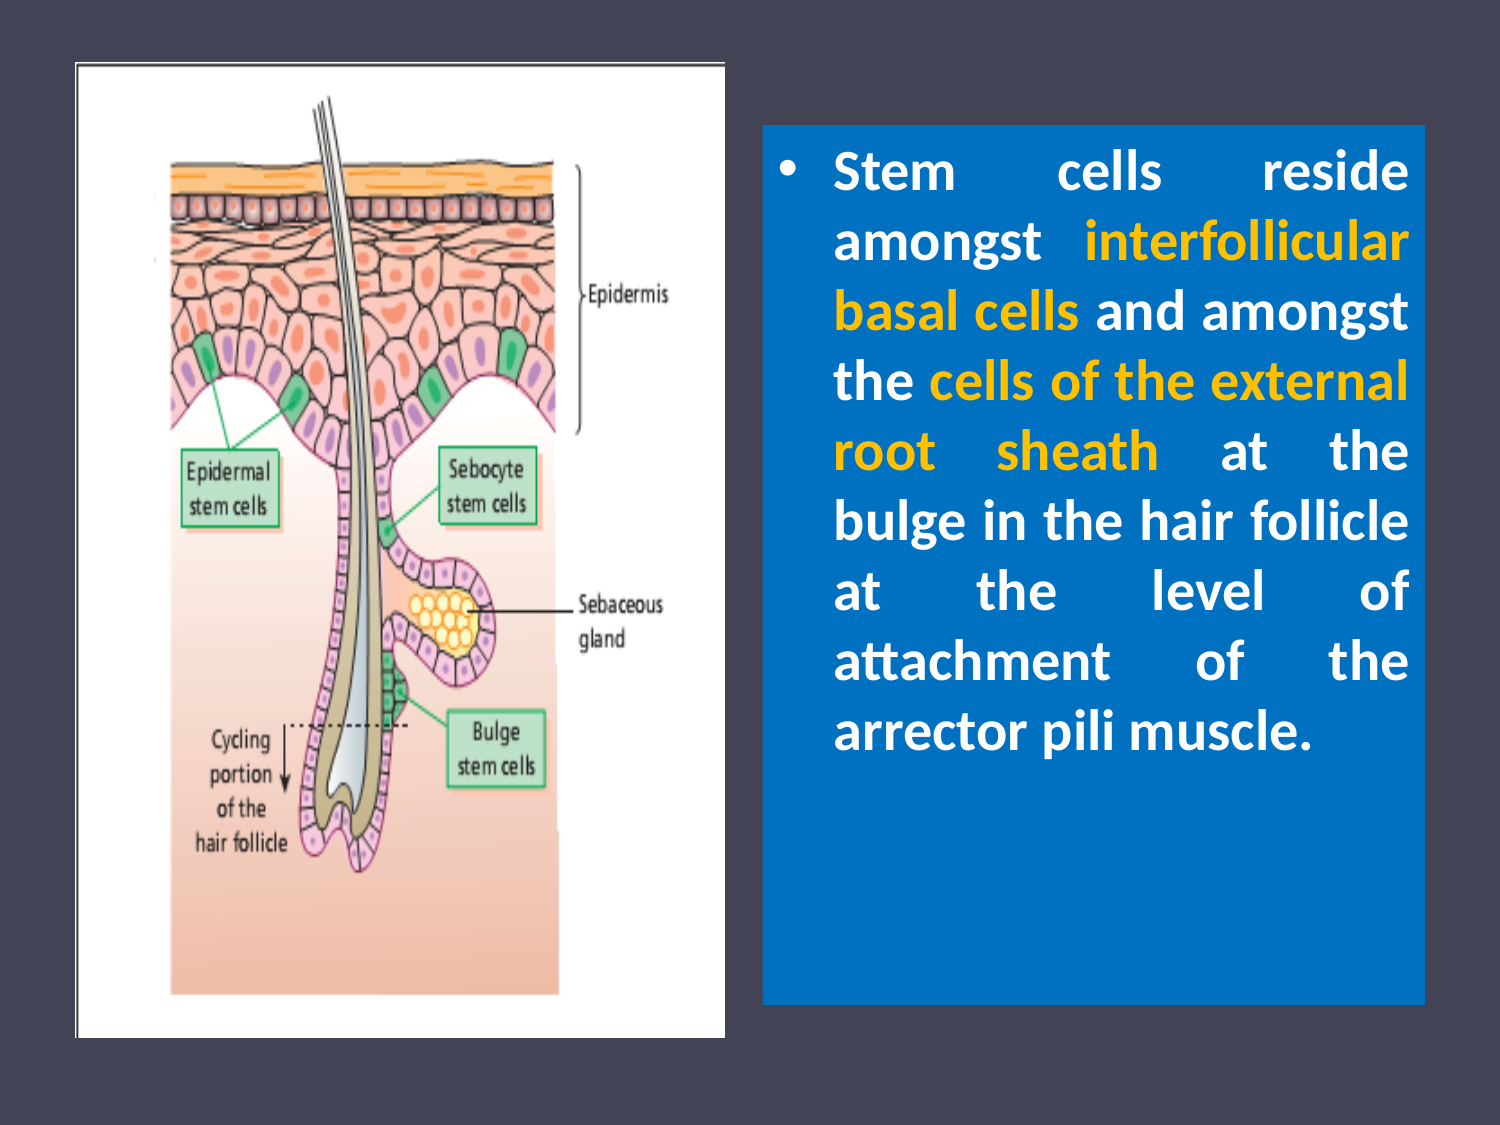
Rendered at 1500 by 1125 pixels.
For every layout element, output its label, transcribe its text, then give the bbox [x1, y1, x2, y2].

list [74, 62, 726, 1038]
list Stem cells reside amongst interfollicular basal cells and amongst the cells of the external root sheath at the bulge in the hair follicle at the level of attachment of the arrector pili muscle. [762, 125, 1425, 1005]
